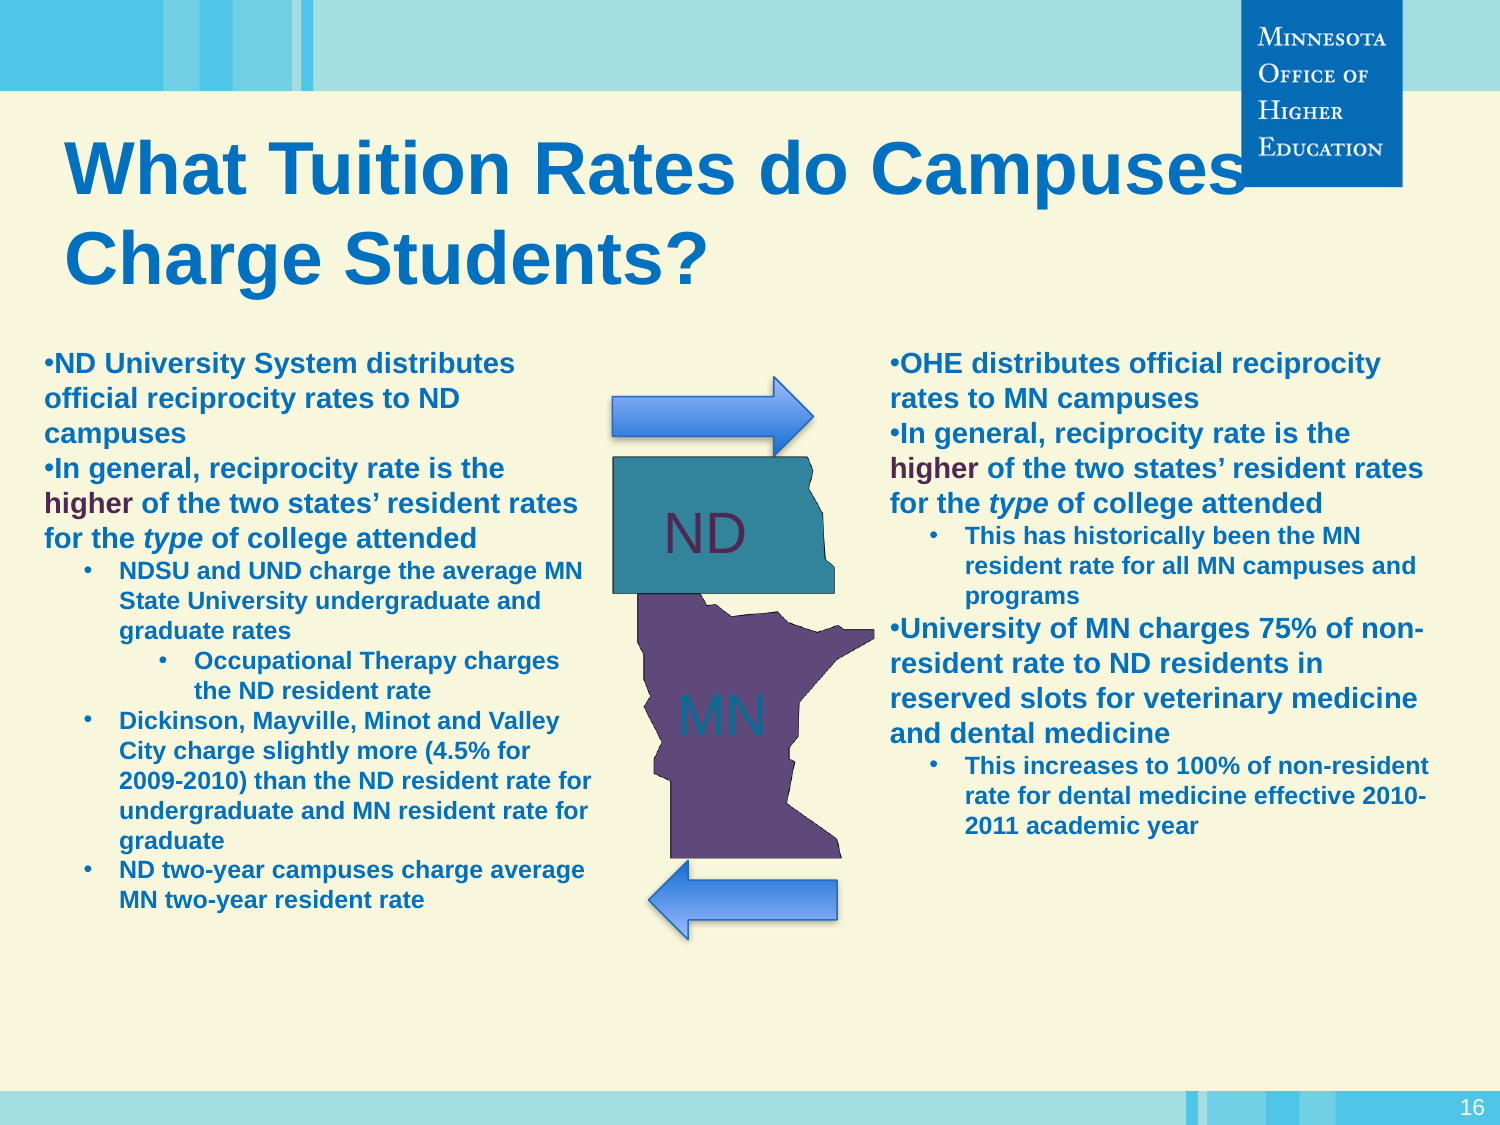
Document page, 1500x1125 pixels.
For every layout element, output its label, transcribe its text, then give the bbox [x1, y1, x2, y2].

picture [0, 0, 1500, 1125]
text_box ND University System distributes official reciprocity rates to ND campuses In general, reciprocity rate is the higher of the two states’ resident rates for the type of college attended NDSU and UND charge the average MN State University undergraduate and graduate rates Occupational Therapy charges the ND resident rate Dickinson, Mayville, Minot and Valley City charge slightly more (4.5% for 2009-2010) than the ND resident rate for undergraduate and MN resident rate for graduate ND two-year campuses charge average MN two-year resident rate [29, 337, 613, 987]
text_box [647, 867, 838, 941]
text_box OHE distributes official reciprocity rates to MN campuses In general, reciprocity rate is the higher of the two states’ resident rates for the type of college attended This has historically been the MN resident rate for all MN campuses and programs University of MN charges 75% of non-resident rate to ND residents in reserved slots for veterinary medicine and dental medicine This increases to 100% of non-resident rate for dental medicine effective 2010-2011 academic year [875, 337, 1450, 847]
text_box [613, 376, 815, 454]
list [637, 593, 876, 859]
title What Tuition Rates do Campuses Charge Students? [50, 112, 1450, 275]
